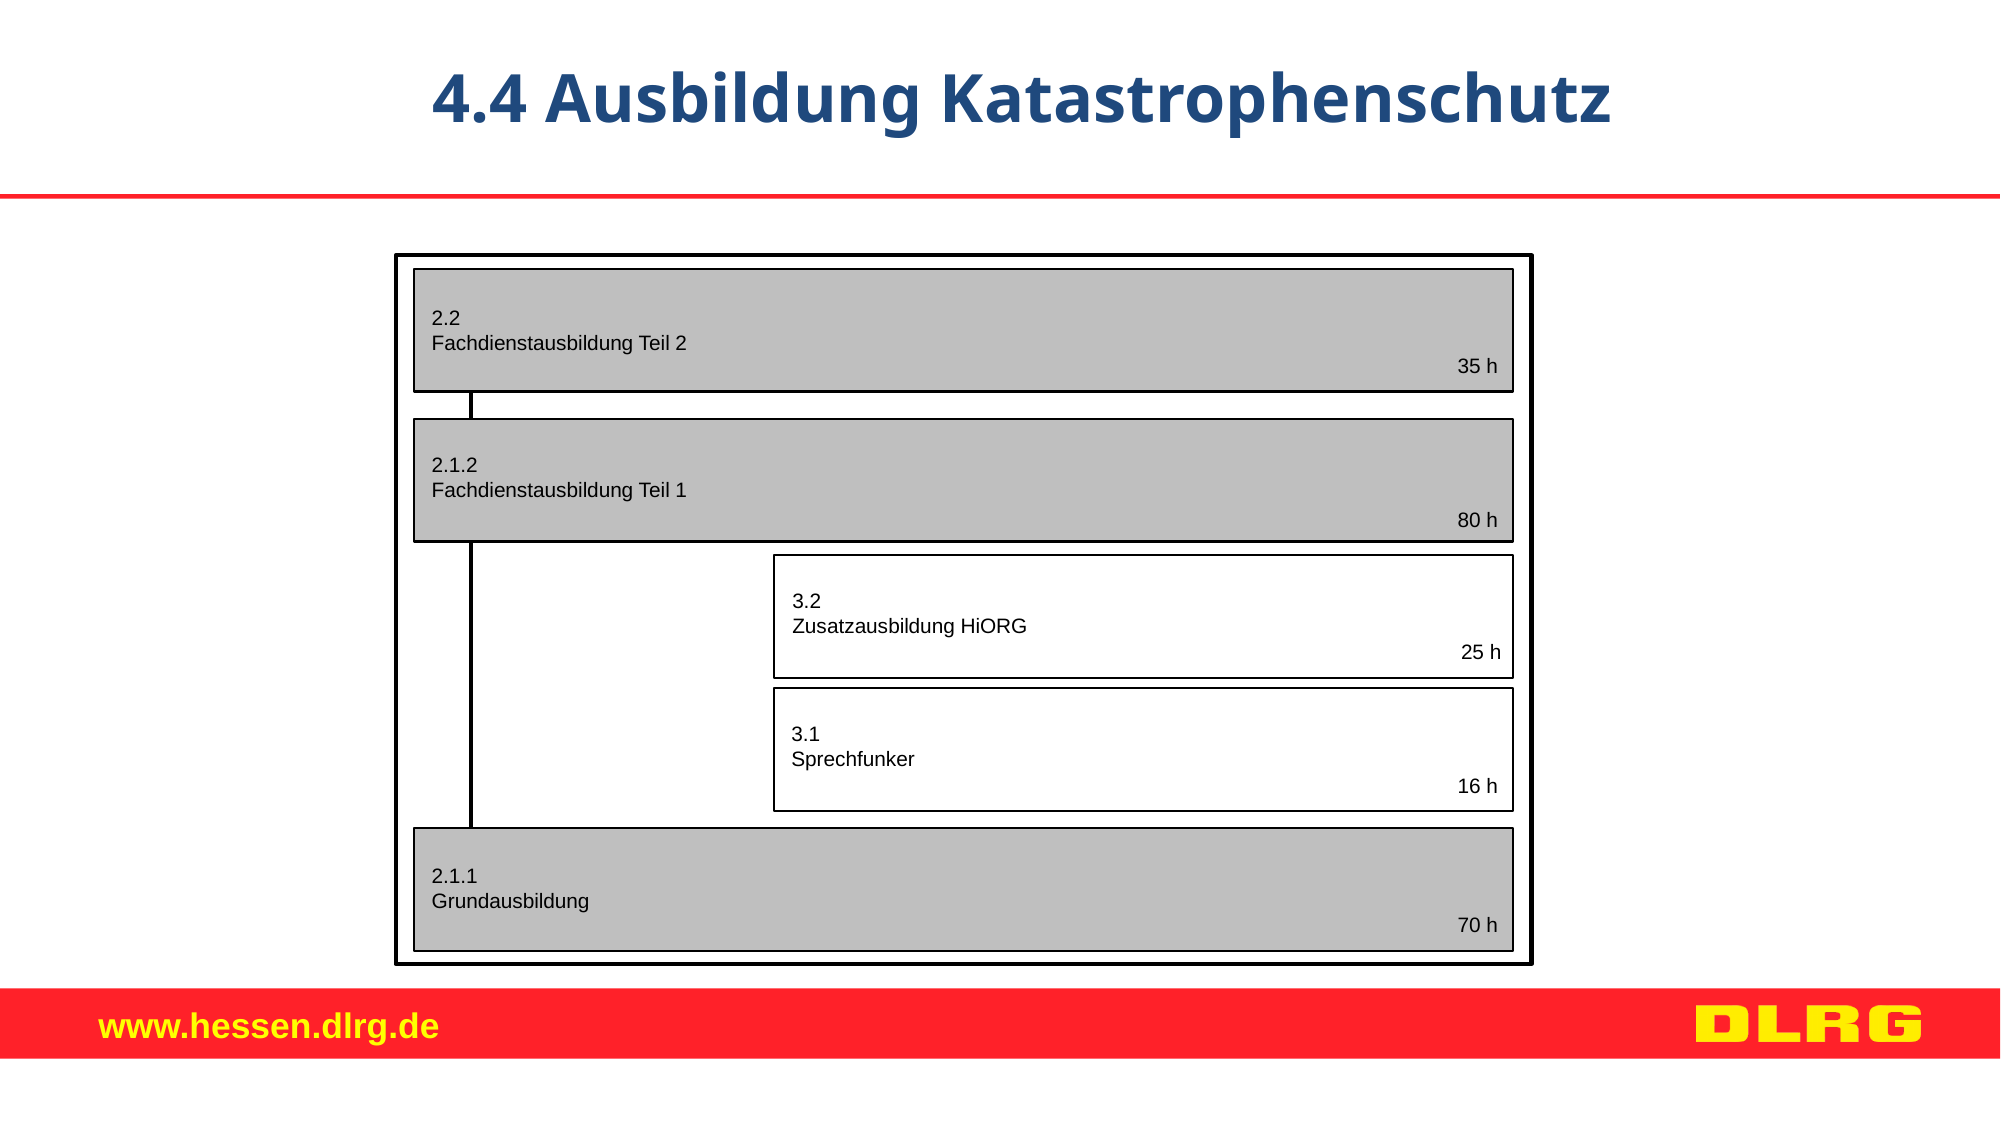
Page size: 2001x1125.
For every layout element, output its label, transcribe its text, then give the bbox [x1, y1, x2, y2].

text_box 4.4 Ausbildung Katastrophenschutz [417, 14, 1647, 178]
picture [1696, 1005, 1921, 1042]
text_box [395, 255, 1532, 965]
